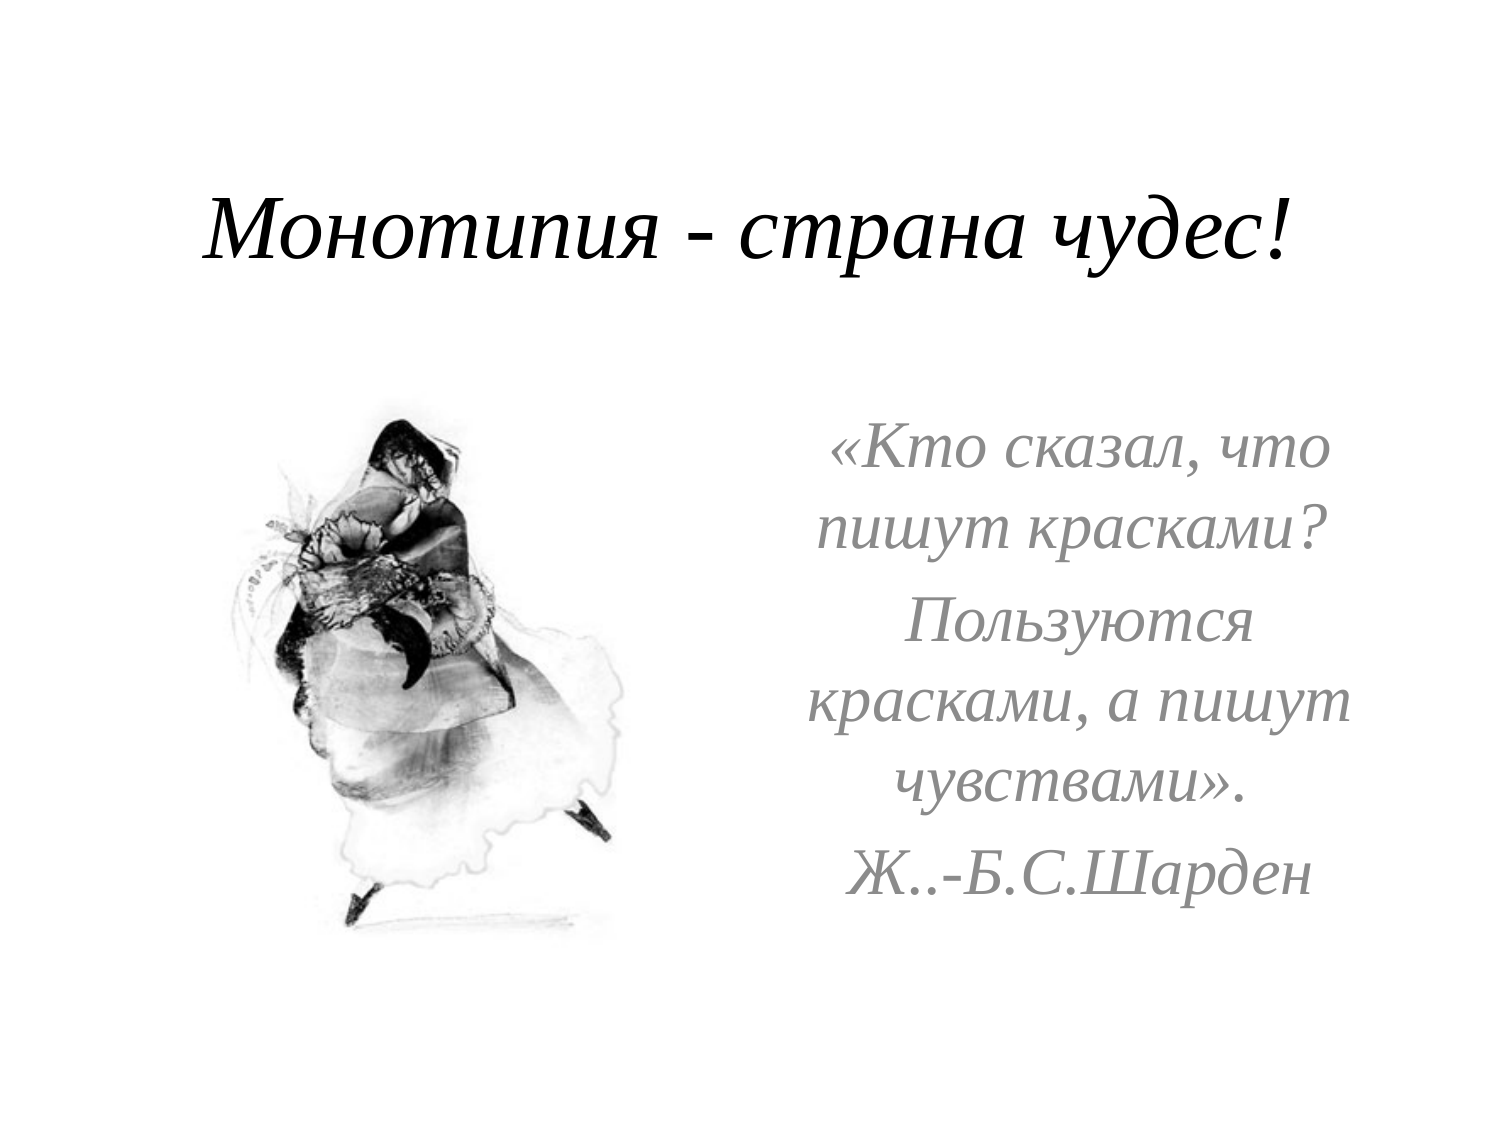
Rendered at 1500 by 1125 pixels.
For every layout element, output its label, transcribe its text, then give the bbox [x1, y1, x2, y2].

title Монотипия - страна чудес! [112, 101, 1388, 343]
picture [182, 337, 692, 997]
subtitle «Кто сказал, что пишут красками? Пользуются красками, а пишут чувствами». Ж..-Б.С.Шарден [761, 393, 1400, 985]
